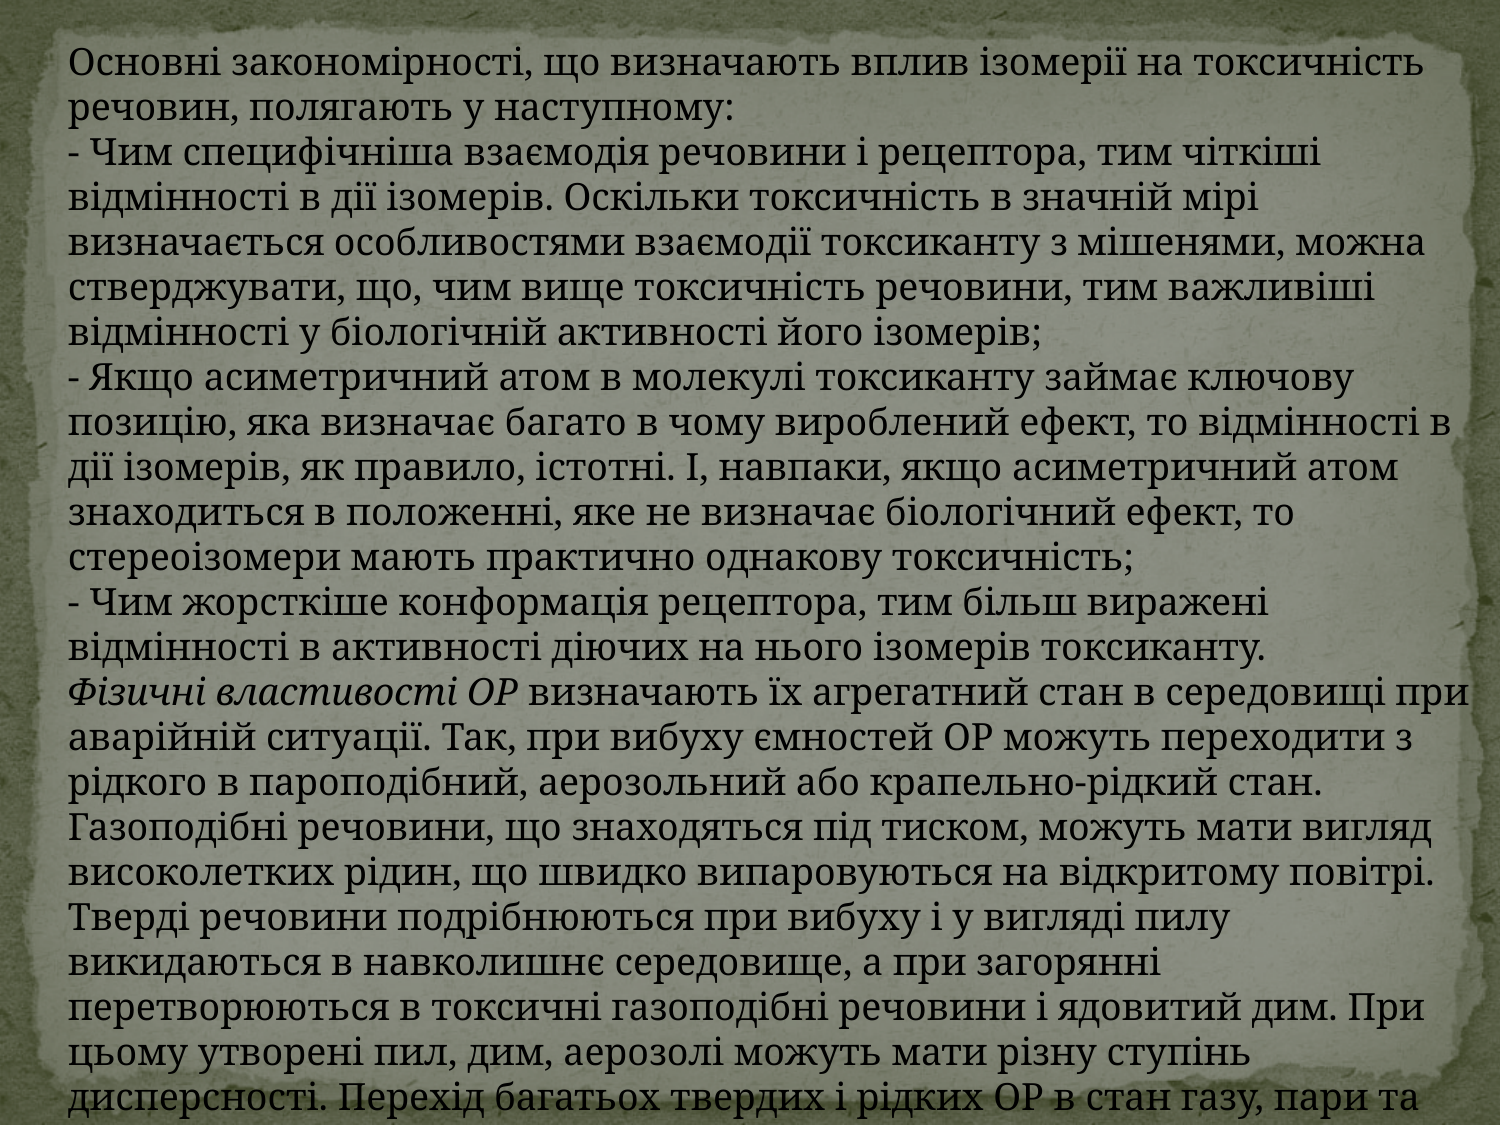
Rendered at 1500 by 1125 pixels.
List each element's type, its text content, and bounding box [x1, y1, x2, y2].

text_box Основні закономірності, що визначають вплив ізомерії на токсичність речовин, полягають у наступному: - Чим специфічніша взаємодія речовини і рецептора, тим чіткіші відмінності в дії ізомерів. Оскільки токсичність в значній мірі визначається особливостями взаємодії токсиканту з мішенями, можна стверджувати, що, чим вище токсичність речовини, тим важливіші відмінності у біологічній активності його ізомерів; - Якщо асиметричний атом в молекулі токсиканту займає ключову позицію, яка визначає багато в чому вироблений ефект, то відмінності в дії ізомерів, як правило, істотні. І, навпаки, якщо асиметричний атом знаходиться в положенні, яке не визначає біологічний ефект, то стереоізомери мають практично однакову токсичність; - Чим жорсткіше конформація рецептора, тим більш виражені відмінності в активності діючих на нього ізомерів токсиканту. Фізичні властивості ОР визначають їх агрегатний стан в середовищі при аварійній ситуації. Так, при вибуху ємностей ОР можуть переходити з рідкого в пароподібний, аерозольний або крапельно-рідкий стан. Газоподібні речовини, що знаходяться під тиском, можуть мати вигляд високолетких рідин, що швидко випаровуються на відкритому повітрі. Тверді речовини подрібнюються при вибуху і у вигляді пилу викидаються в навколишнє середовище, а при загорянні перетворюються в токсичні газоподібні речовини і ядовитий дим. При цьому утворені пил, дим, аерозолі можуть мати різну ступінь дисперсності. Перехід багатьох твердих і рідких ОР в стан газу, пари та різного виду аерозолів прискорює всмоктування їх легкими і таким чином підвищує токсичність таких речовин. [53, 30, 1500, 1125]
